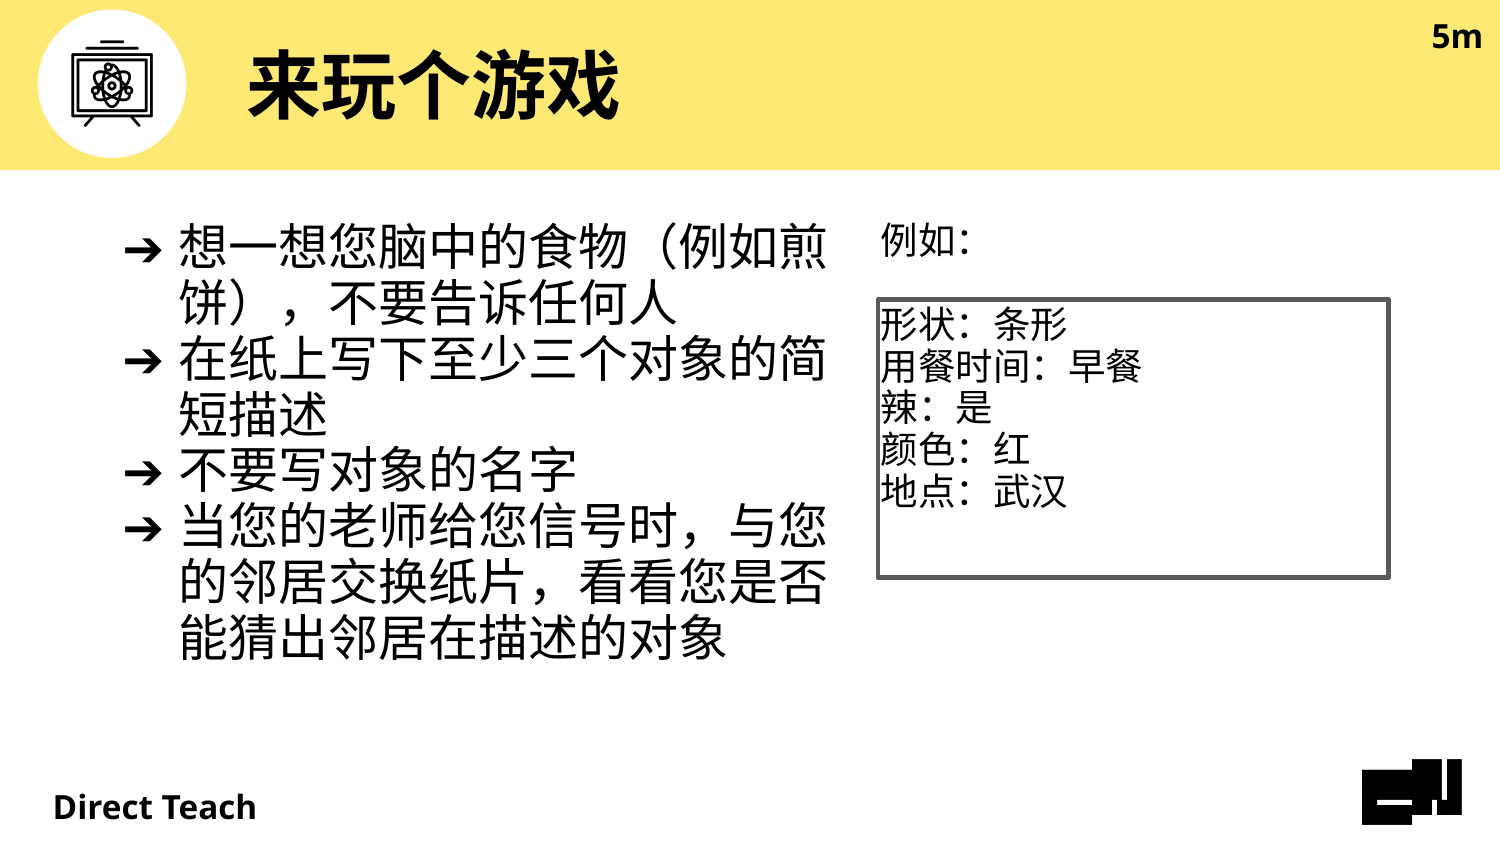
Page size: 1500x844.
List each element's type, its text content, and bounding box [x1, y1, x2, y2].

picture [67, 38, 157, 129]
text_box 5m [987, 0, 1499, 92]
title 来玩个游戏 [231, 9, 1463, 158]
list 想一想您脑中的食物（例如煎饼），不要告诉任何人 在纸上写下至少三个对象的简短描述 不要写对象的名字 当您的老师给您信号时，与您的邻居交换纸片，看看您是否能猜出邻居在描述的对象 [88, 206, 851, 751]
picture [1362, 759, 1462, 825]
text_box [877, 299, 1389, 578]
list 例如： 形状：条形 用餐时间：早餐 辣：是 颜色：红 地点：武汉 [865, 206, 1500, 273]
